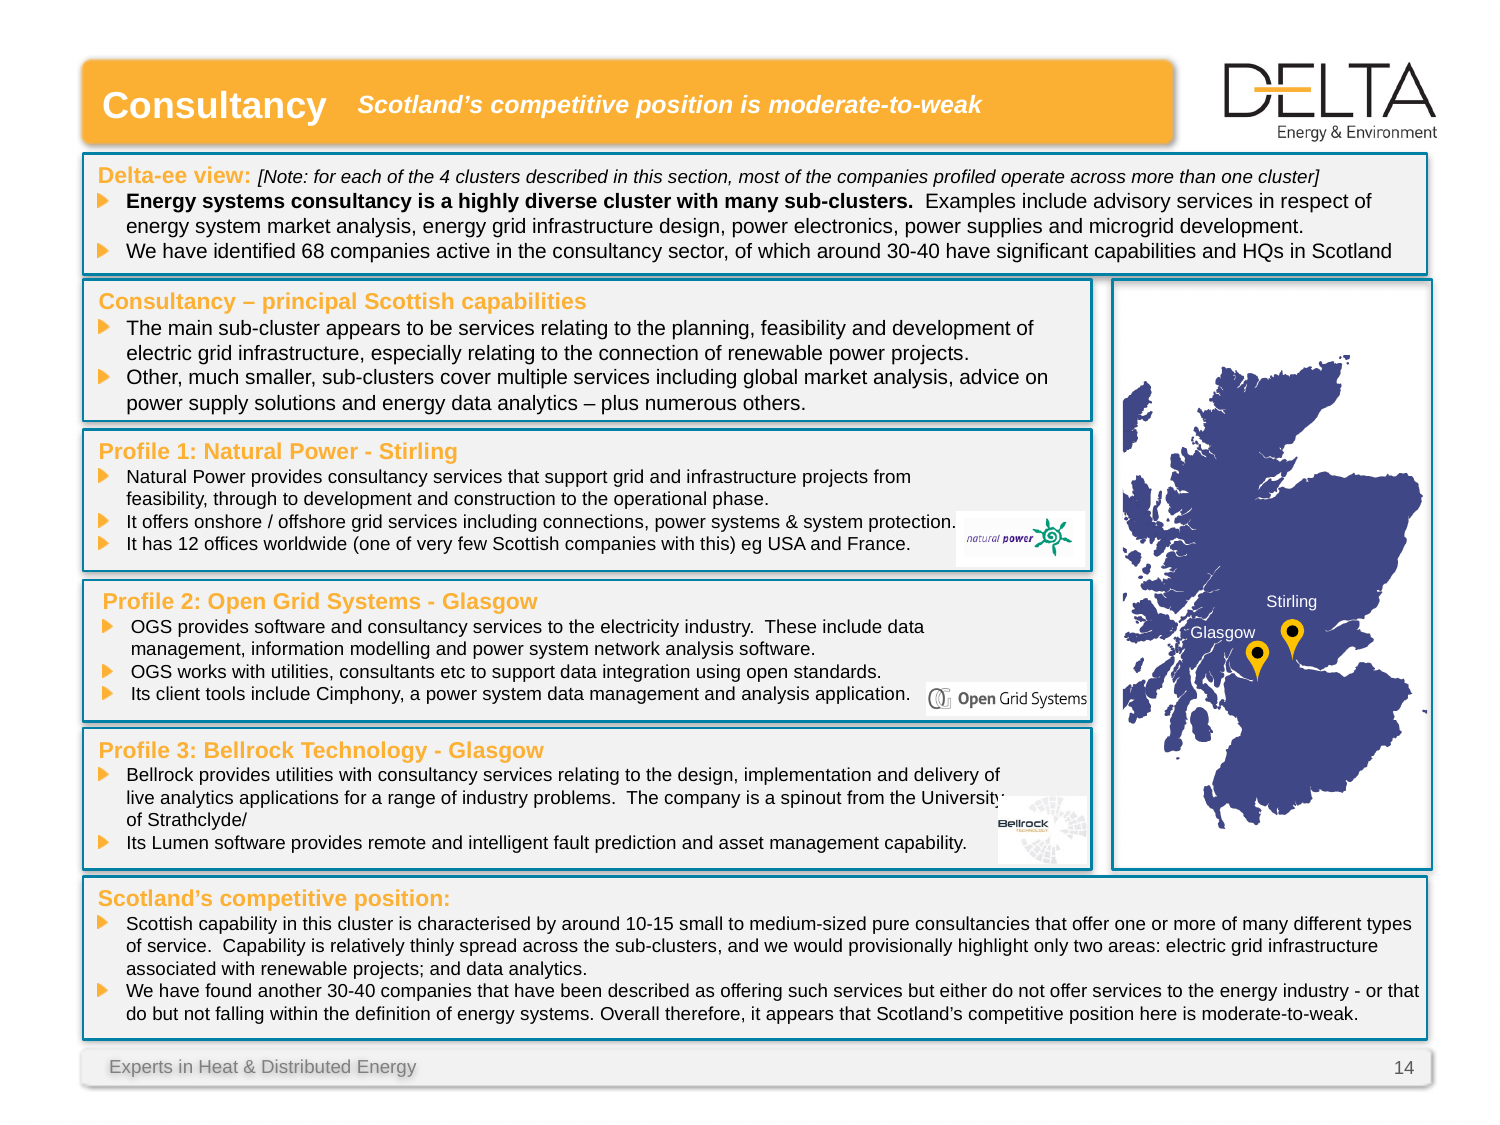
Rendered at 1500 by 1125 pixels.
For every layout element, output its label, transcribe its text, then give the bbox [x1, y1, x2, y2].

text_box [979, 429, 1092, 572]
text_box Profile 1: Natural Power - Stirling Natural Power provides consultancy services that support grid and infrastructure projects from feasibility, through to development and construction to the operational phase. It offers onshore / offshore grid services including connections, power systems & system protection. It has 12 offices worldwide (one of very few Scottish companies with this) eg USA and France. [83, 429, 979, 578]
text_box Scotland’s competitive position: Scottish capability in this cluster is characterised by around 10-15 small to medium-sized pure consultancies that offer one or more of many different types of service. Capability is relatively thinly spread across the sub-clusters, and we would provisionally highlight only two areas: electric grid infrastructure associated with renewable projects; and data analytics. We have found another 30-40 companies that have been described as offering such services but either do not offer services to the energy industry - or that do but not falling within the definition of energy systems. Overall therefore, it appears that Scotland’s competitive position here is moderate-to-weak. [83, 876, 1437, 1031]
text_box Profile 2: Open Grid Systems - Glasgow OGS provides software and consultancy services to the electricity industry. These include data management, information modelling and power system network analysis software. OGS works with utilities, consultants etc to support data integration using open standards. Its client tools include Cimphony, a power system data management and analysis application. [87, 579, 965, 726]
text_box [965, 579, 1092, 722]
text_box Delta-ee view: [Note: for each of the 4 clusters described in this section, most of the companies profiled operate across more than one cluster] Energy systems consultancy is a highly diverse cluster with many sub-clusters. Examples include advisory services in respect of energy system market analysis, energy grid infrastructure design, power electronics, power supplies and microgrid development. We have identified 68 companies active in the consultancy sector, of which around 30-40 have significant capabilities and HQs in Scotland [83, 153, 1432, 271]
text_box Consultancy [87, 62, 432, 145]
text_box [82, 876, 1428, 1040]
text_box [82, 727, 1092, 870]
text_box [1112, 278, 1433, 870]
text_box [82, 579, 87, 722]
text_box Profile 3: Bellrock Technology - Glasgow Bellrock provides utilities with consultancy services relating to the design, implementation and delivery of live analytics applications for a range of industry problems. The company is a spinout from the University of Strathclyde/ Its Lumen software provides remote and intelligent fault prediction and asset management capability. [83, 728, 1026, 861]
text_box Consultancy – principal Scottish capabilities The main sub-cluster appears to be services relating to the planning, feasibility and development of electric grid infrastructure, especially relating to the connection of renewable power projects. Other, much smaller, sub-clusters cover multiple services including global market analysis, advice on power supply solutions and energy data analytics – plus numerous others. [83, 279, 1096, 422]
text_box Scotland’s competitive position is moderate-to-weak [432, 62, 1176, 145]
text_box [82, 153, 1428, 276]
picture [0, 0, 1500, 1125]
